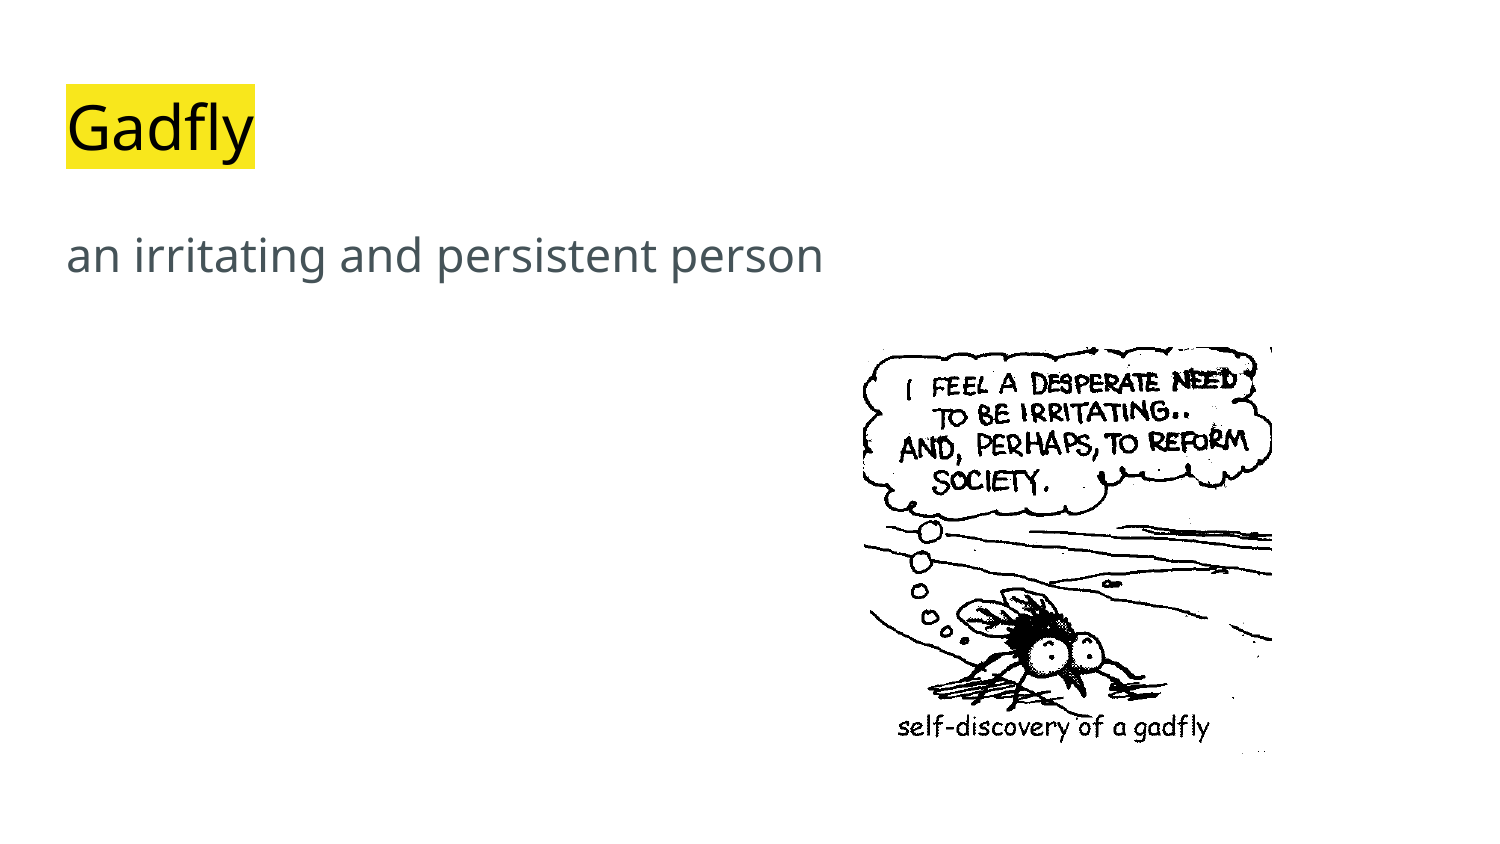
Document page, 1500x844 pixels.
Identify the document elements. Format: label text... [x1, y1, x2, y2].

list an irritating and persistent person [51, 202, 1449, 750]
picture [749, 347, 1385, 760]
title Gadfly [51, 72, 1449, 167]
